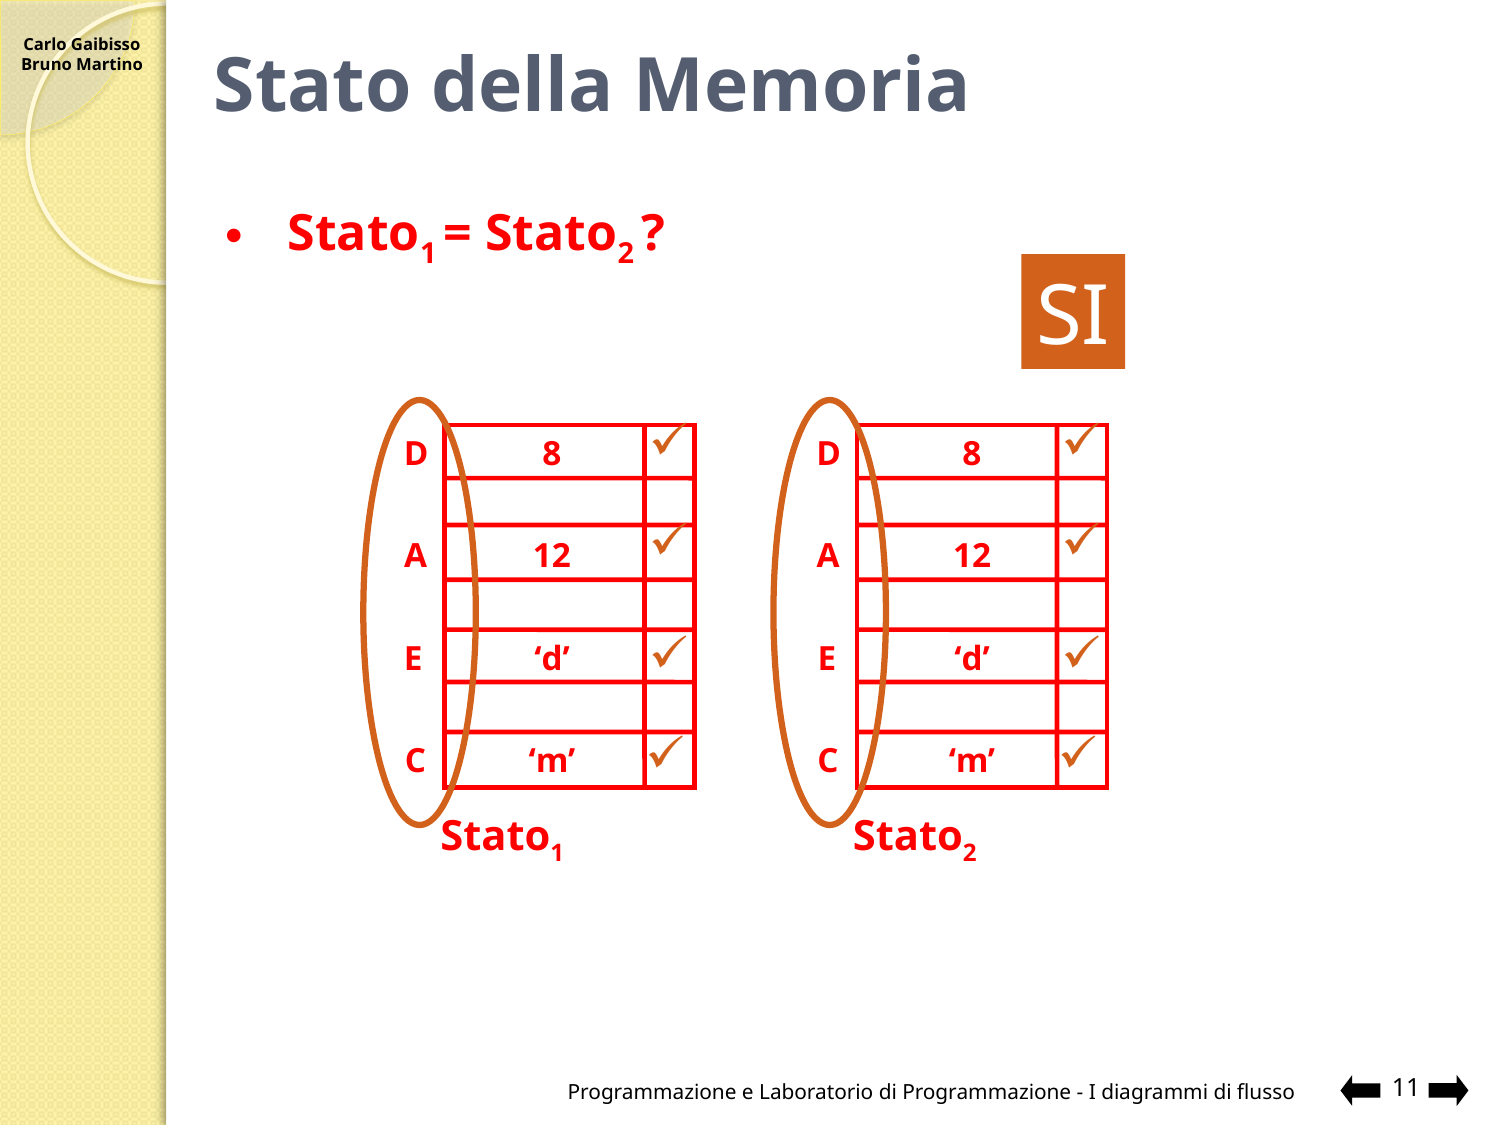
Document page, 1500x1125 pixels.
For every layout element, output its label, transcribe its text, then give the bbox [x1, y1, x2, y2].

title Stato della Memoria [199, 27, 1430, 134]
footer Programmazione e Laboratorio di Programmazione - I diagrammi di flusso [519, 1032, 1310, 1111]
slide_number 11 [1324, 1034, 1488, 1113]
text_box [387, 829, 1131, 871]
text_box Stato1 = Stato2 ? [210, 193, 681, 277]
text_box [363, 253, 1129, 826]
